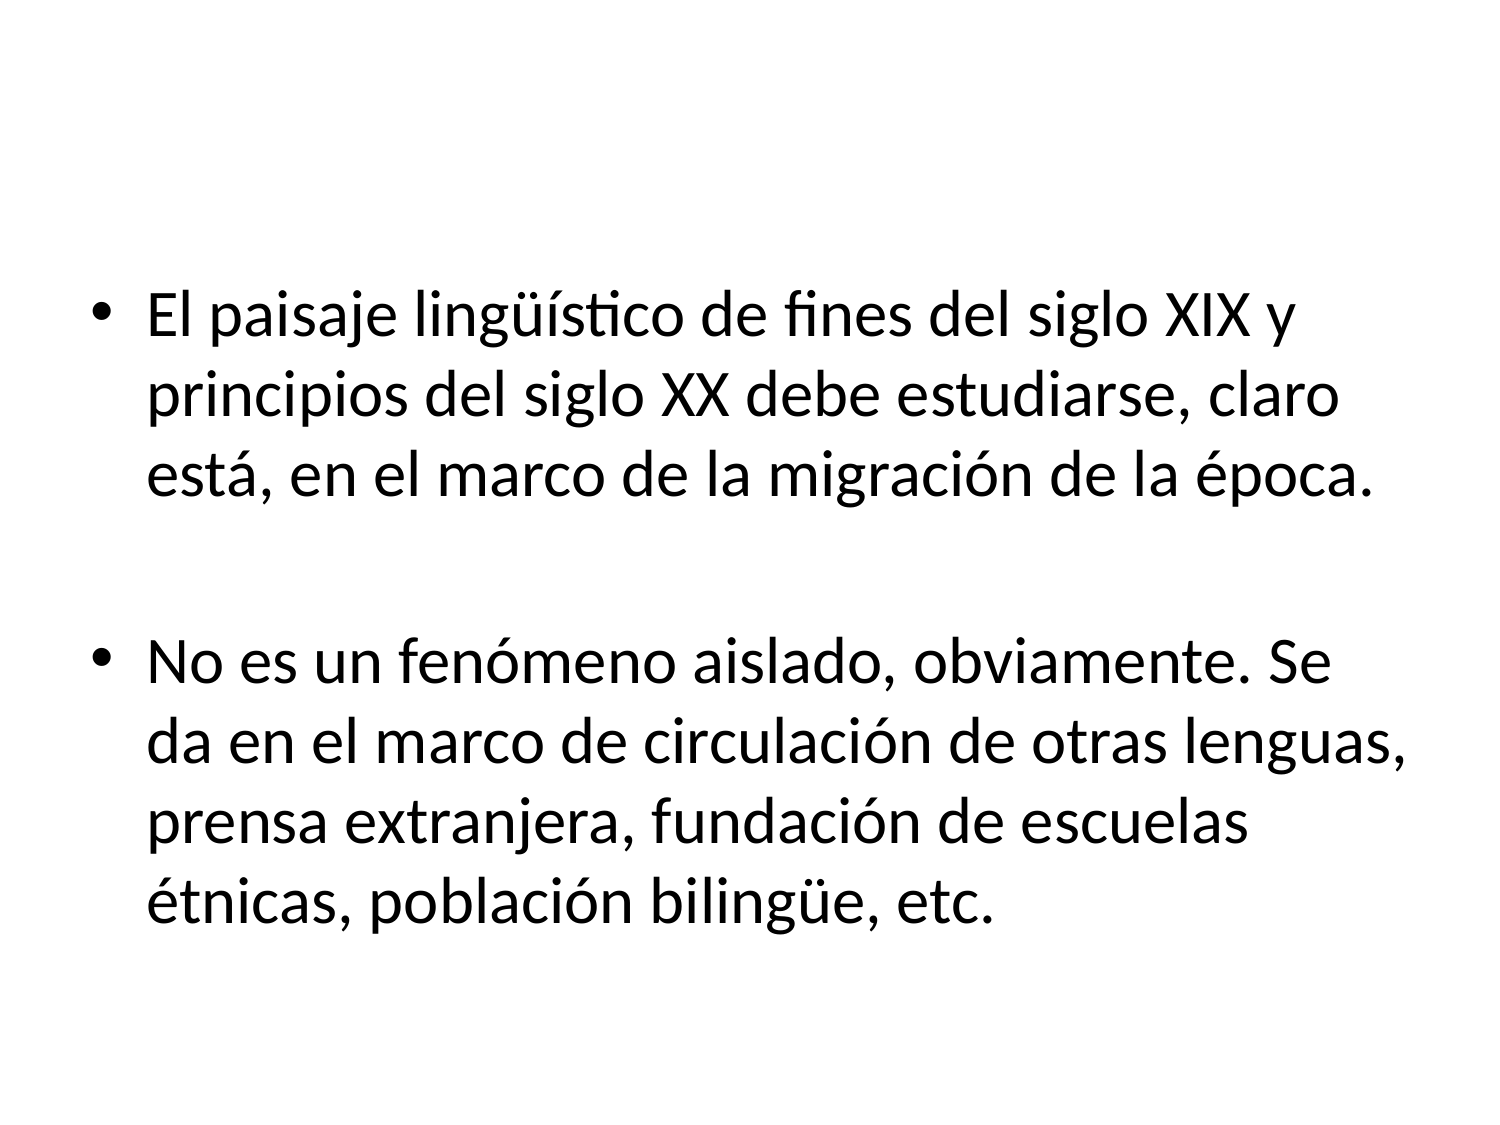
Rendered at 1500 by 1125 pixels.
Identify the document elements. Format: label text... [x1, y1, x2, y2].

list El paisaje lingüístico de fines del siglo XIX y principios del siglo XX debe estudiarse, claro está, en el marco de la migración de la época. No es un fenómeno aislado, obviamente. Se da en el marco de circulación de otras lenguas, prensa extranjera, fundación de escuelas étnicas, población bilingüe, etc. [74, 262, 1426, 1006]
